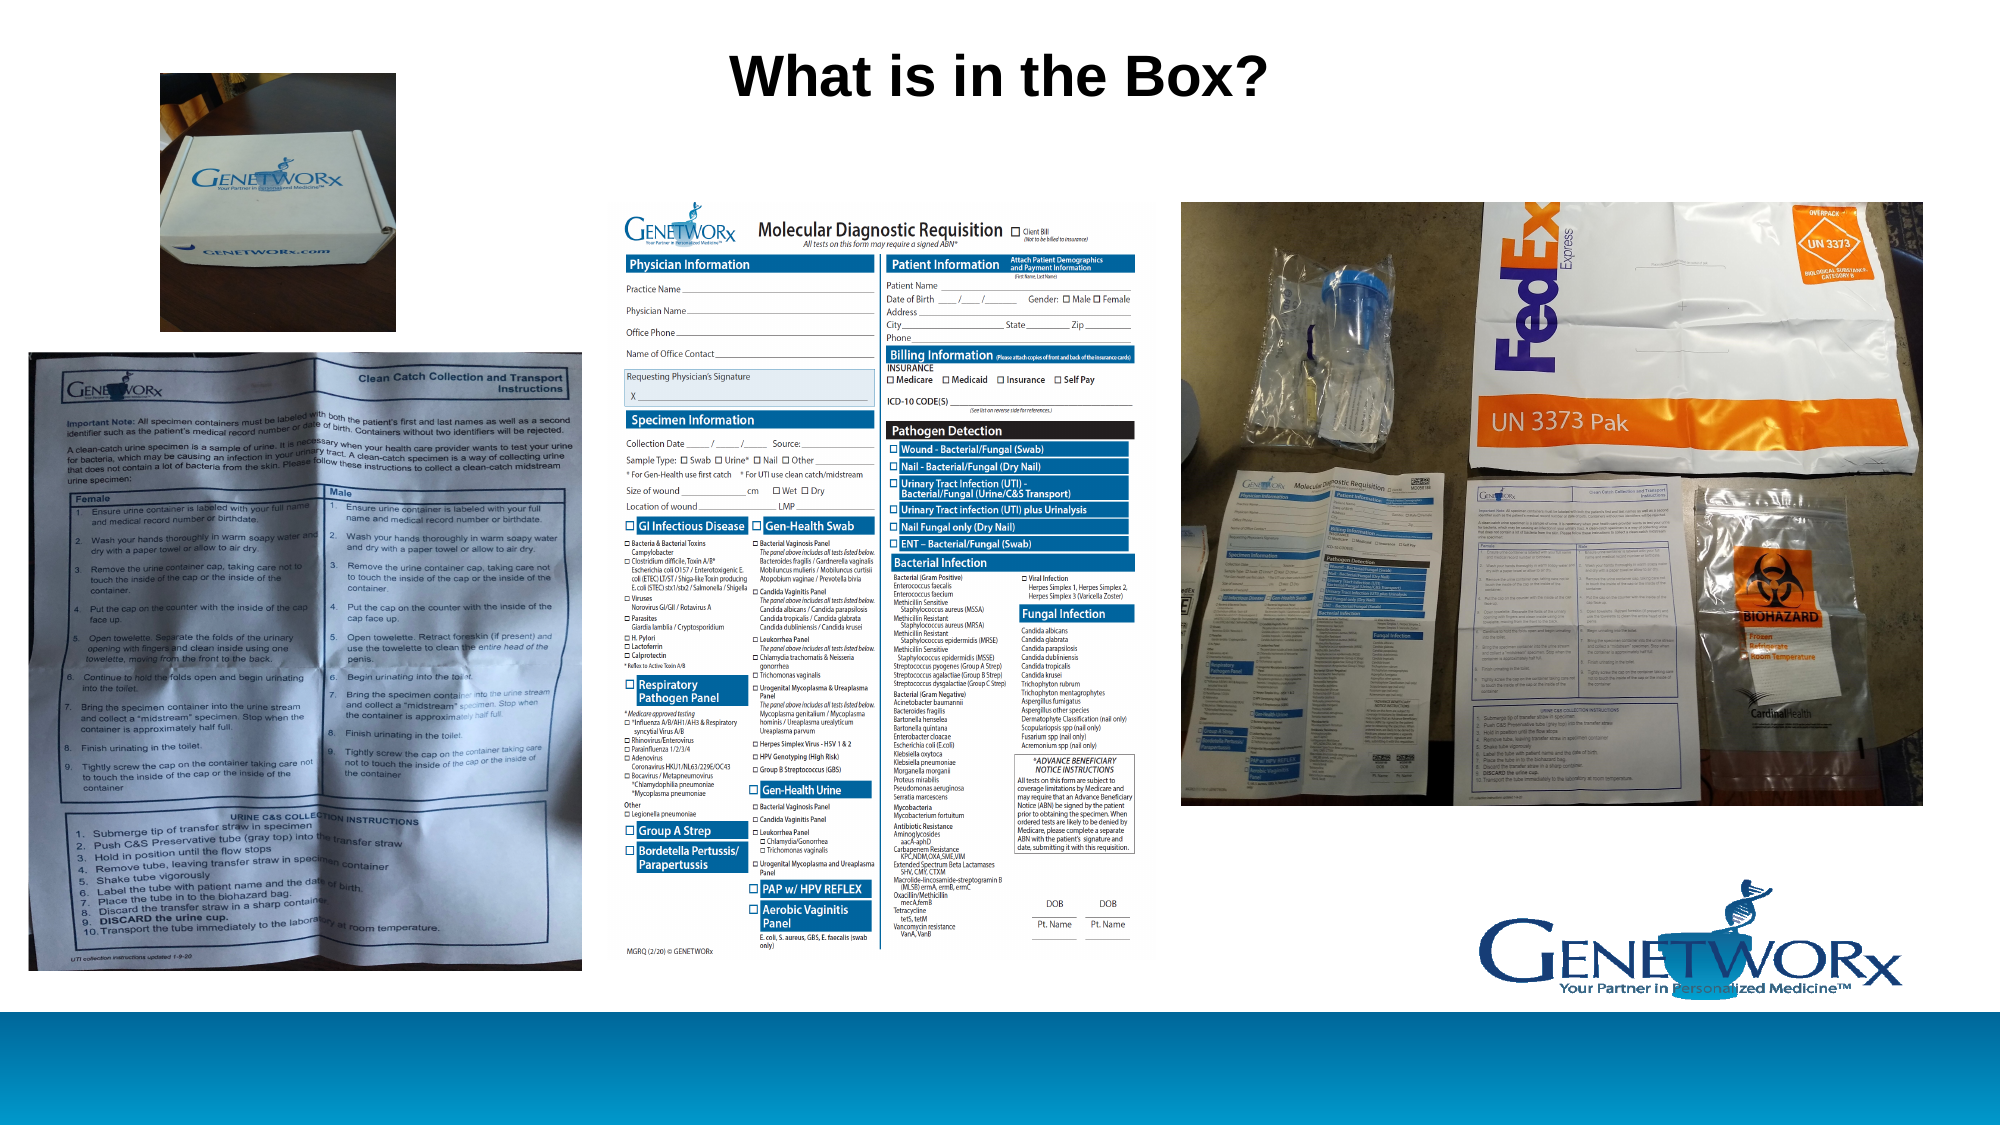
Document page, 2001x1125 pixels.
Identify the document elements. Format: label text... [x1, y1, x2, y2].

picture [160, 72, 396, 333]
title What is in the Box? [99, 0, 1900, 167]
picture [1466, 874, 1917, 1011]
picture [0, 202, 1156, 970]
picture [1181, 202, 1924, 806]
